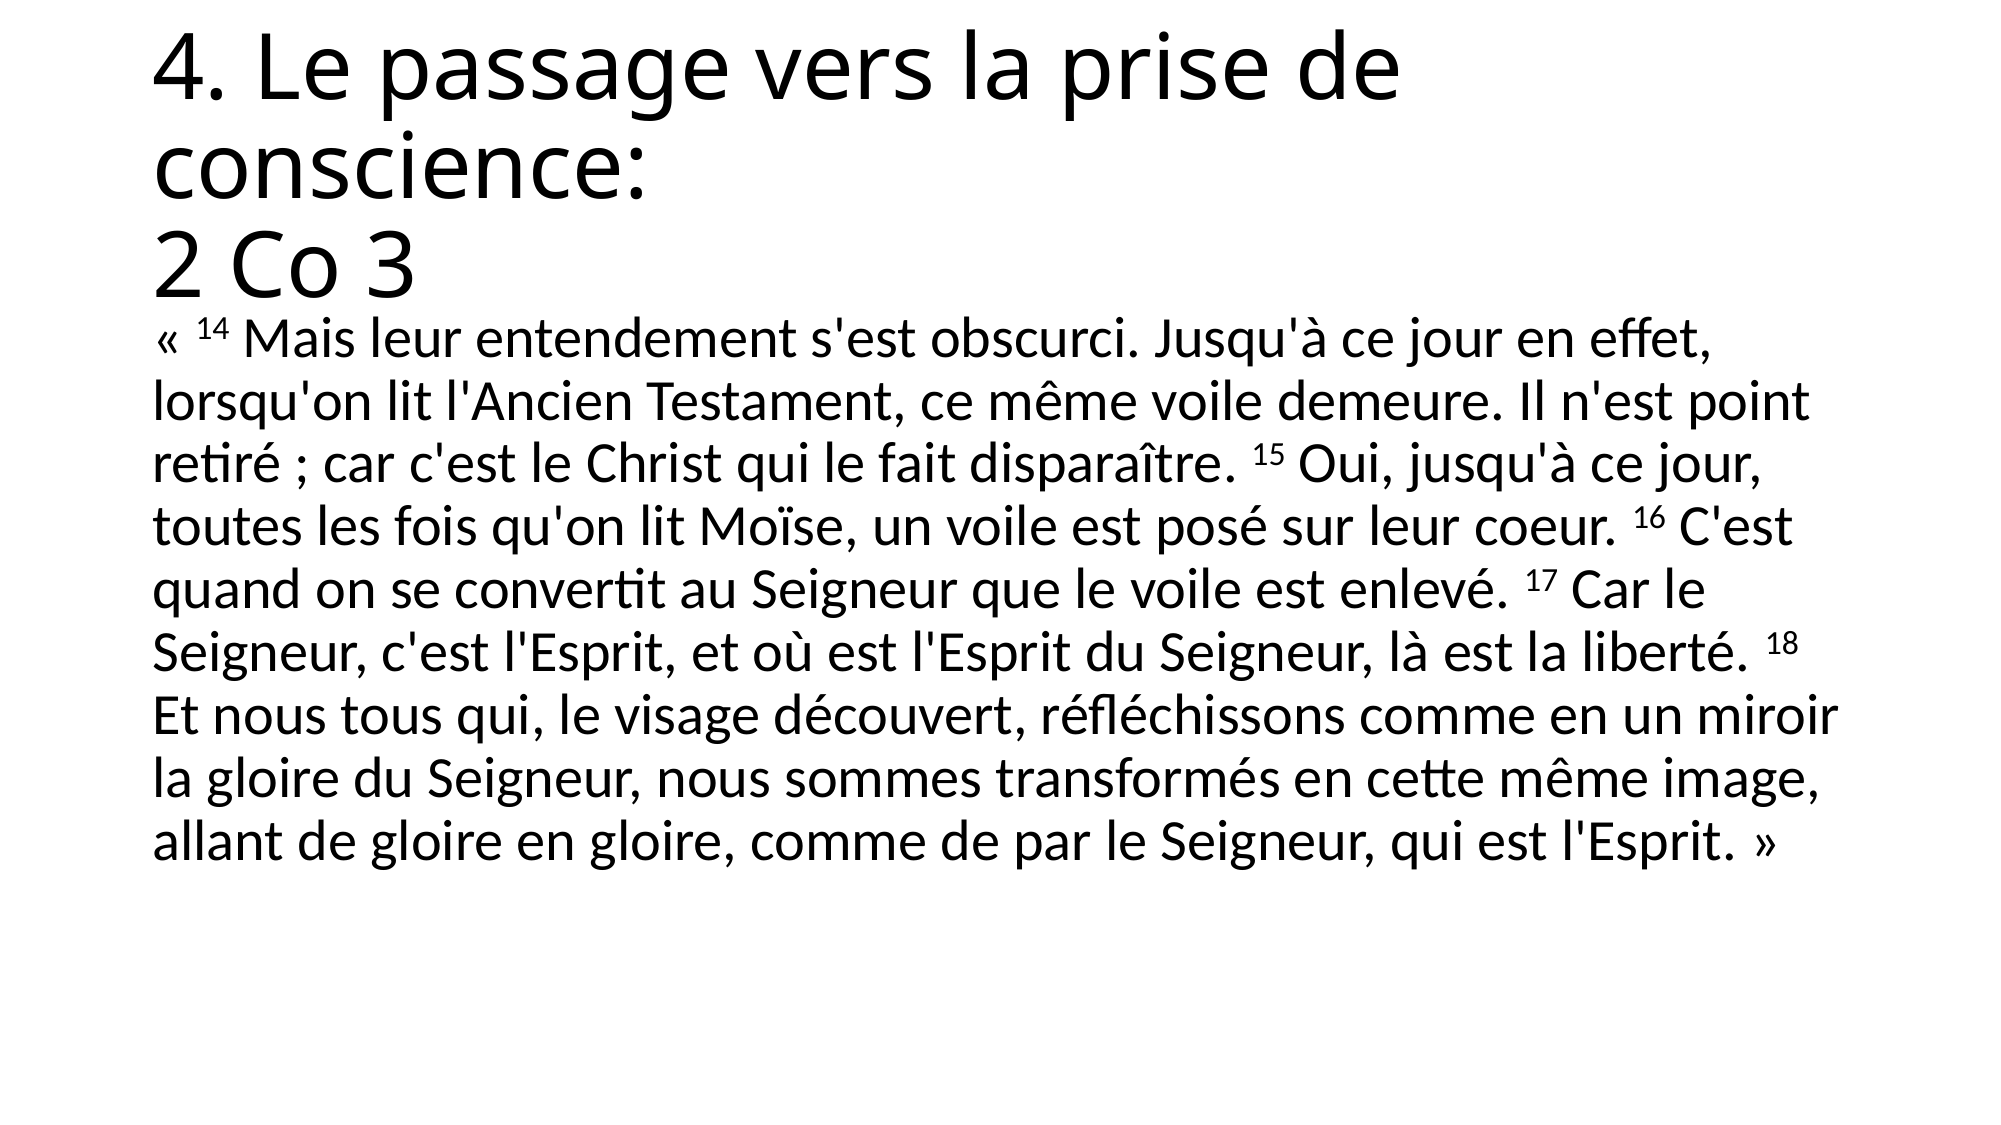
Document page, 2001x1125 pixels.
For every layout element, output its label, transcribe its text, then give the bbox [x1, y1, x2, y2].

list « 14 Mais leur entendement s'est obscurci. Jusqu'à ce jour en effet, lorsqu'on lit l'Ancien Testament, ce même voile demeure. Il n'est point retiré ; car c'est le Christ qui le fait disparaître. 15 Oui, jusqu'à ce jour, toutes les fois qu'on lit Moïse, un voile est posé sur leur coeur. 16 C'est quand on se convertit au Seigneur que le voile est enlevé. 17 Car le Seigneur, c'est l'Esprit, et où est l'Esprit du Seigneur, là est la liberté. 18 Et nous tous qui, le visage découvert, réfléchissons comme en un miroir la gloire du Seigneur, nous sommes transformés en cette même image, allant de gloire en gloire, comme de par le Seigneur, qui est l'Esprit. » [137, 299, 1863, 1014]
title 4. Le passage vers la prise de conscience: 2 Co 3 [137, 59, 1863, 278]
